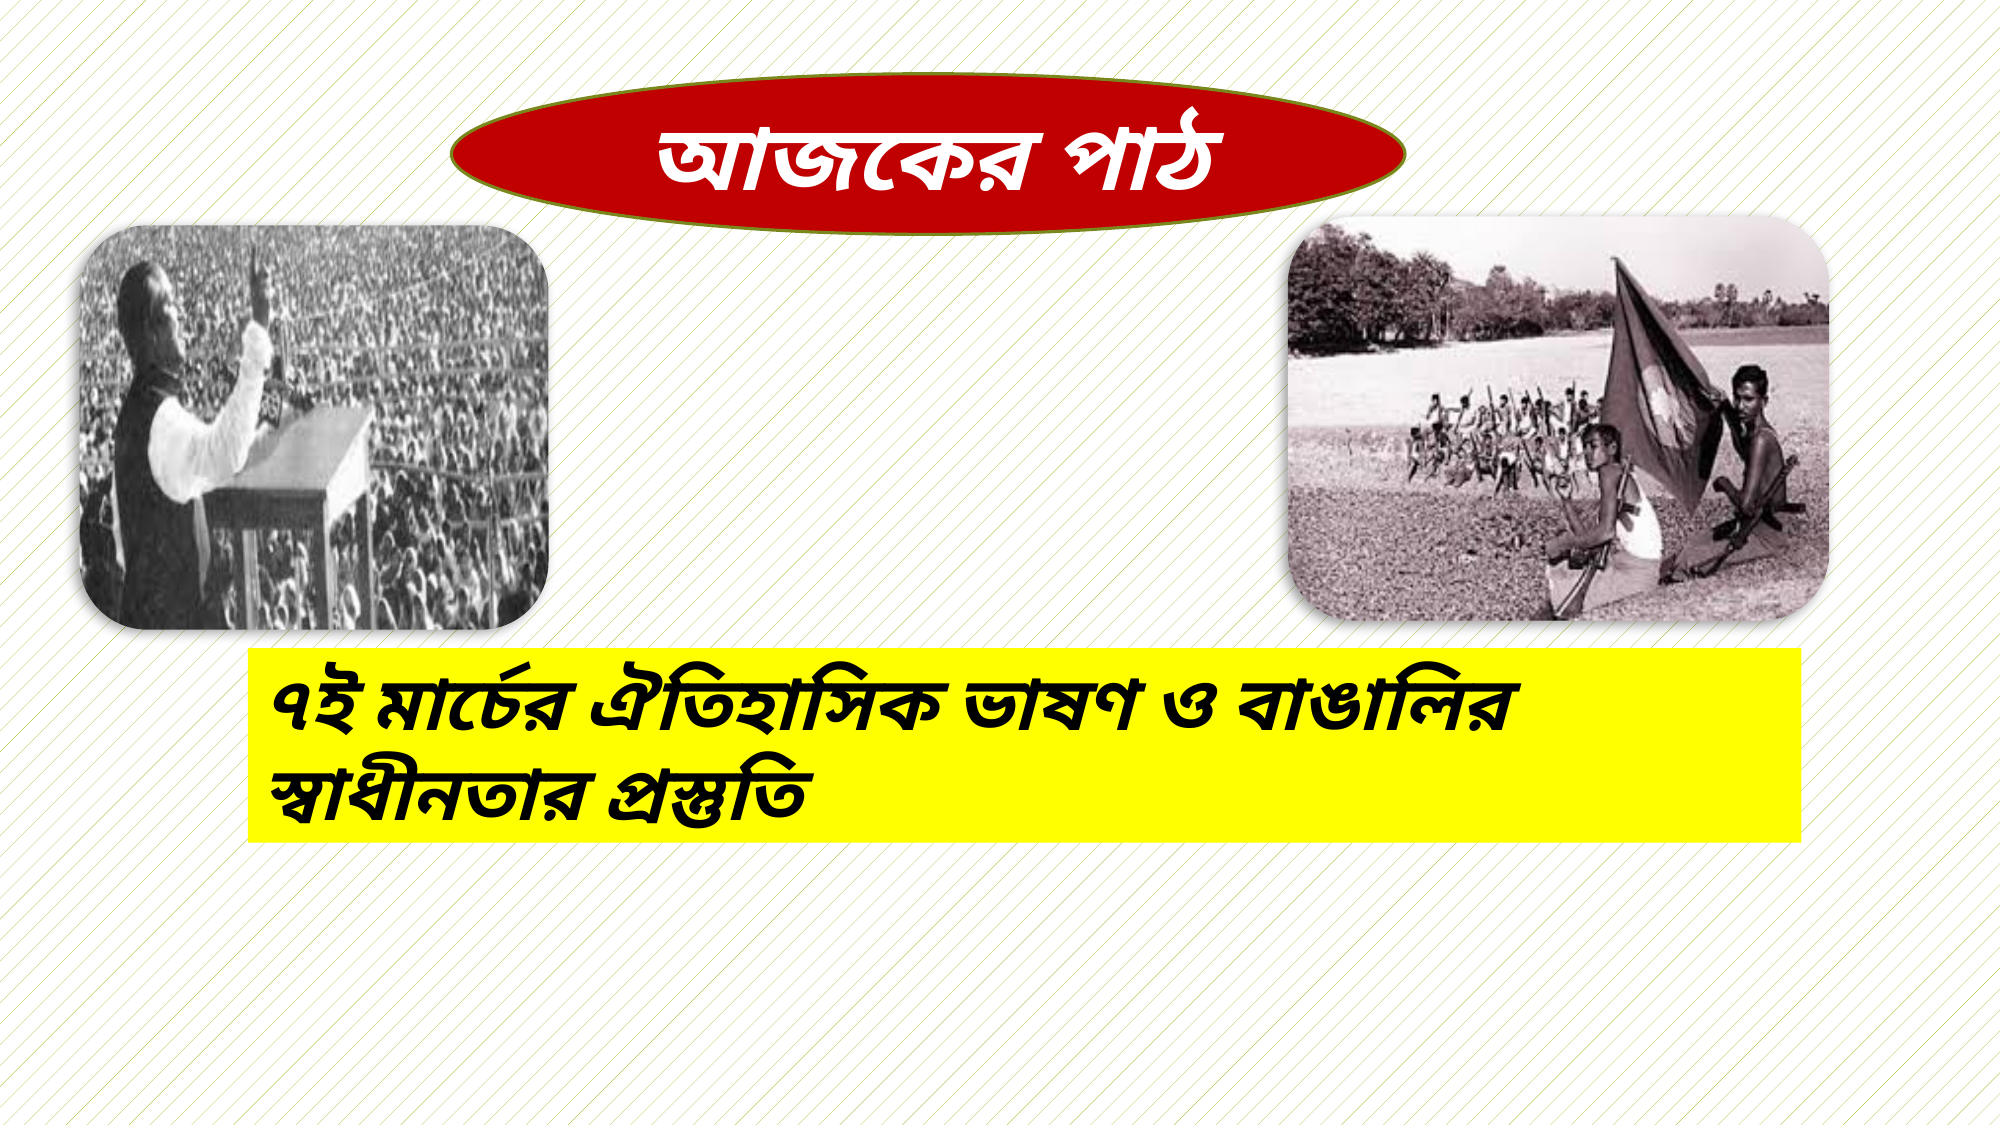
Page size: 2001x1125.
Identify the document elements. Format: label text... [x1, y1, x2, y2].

text_box ৭ই মার্চের ঐতিহাসিক ভাষণ ও বাঙালির স্বাধীনতার প্রস্তুতি [247, 648, 1802, 843]
text_box আজকের পাঠ [449, 72, 1407, 236]
picture [79, 225, 549, 630]
picture [1287, 216, 1830, 621]
